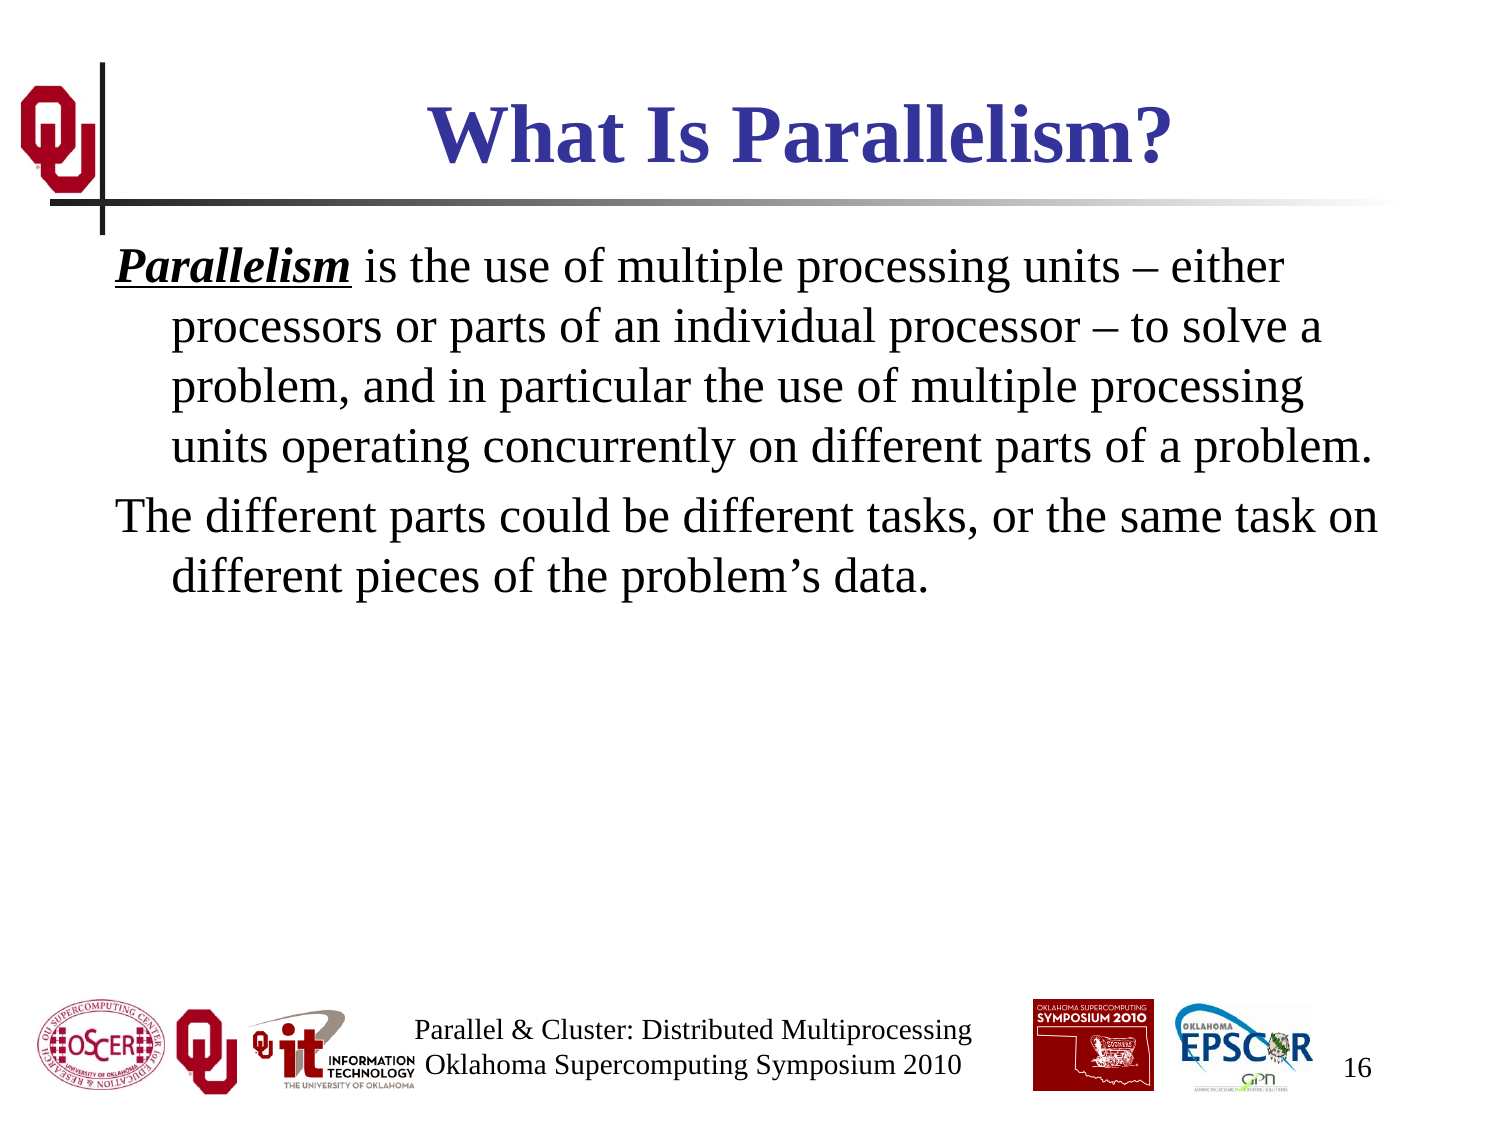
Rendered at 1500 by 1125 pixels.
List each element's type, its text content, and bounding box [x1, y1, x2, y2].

picture [1175, 1003, 1313, 1015]
picture [18, 83, 97, 196]
list Parallelism is the use of multiple processing units – either processors or parts of an individual processor – to solve a problem, and in particular the use of multiple processing units operating concurrently on different parts of a problem. The different parts could be different tasks, or the same task on different pieces of the problem’s data. [99, 224, 1401, 988]
picture [1188, 1011, 1216, 1015]
title What Is Parallelism? [162, 74, 1442, 187]
picture [37, 999, 165, 1090]
picture [174, 999, 425, 1099]
slide_number 16 [1174, 1015, 1388, 1091]
picture [1187, 1091, 1294, 1098]
footer Parallel & Cluster: Distributed Multiprocessing Oklahoma Supercomputing Symposium 2010 [237, 1012, 1151, 1088]
